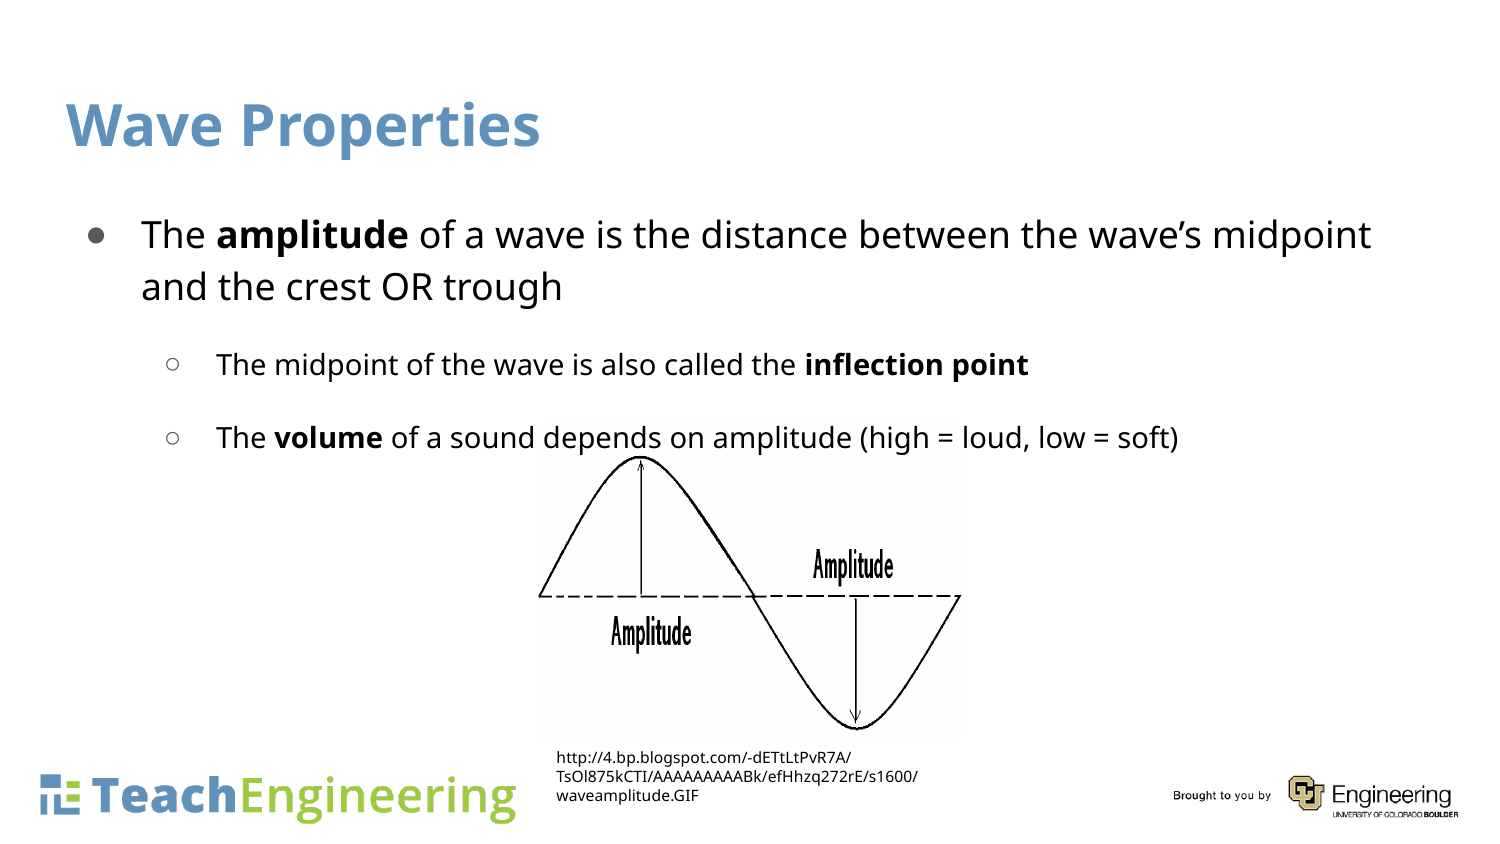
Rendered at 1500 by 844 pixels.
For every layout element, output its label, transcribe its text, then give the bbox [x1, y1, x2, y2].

title Wave Properties [51, 72, 1449, 167]
text_box http://4.bp.blogspot.com/-dETtLtPvR7A/TsOl875kCTI/AAAAAAAAABk/efHhzq272rE/s1600/waveamplitude.GIF [541, 741, 967, 761]
picture [24, 762, 1476, 830]
picture [536, 421, 963, 742]
list The amplitude of a wave is the distance between the wave’s midpoint and the crest OR trough The midpoint of the wave is also called the inflection point The volume of a sound depends on amplitude (high = loud, low = soft) [51, 189, 1449, 750]
